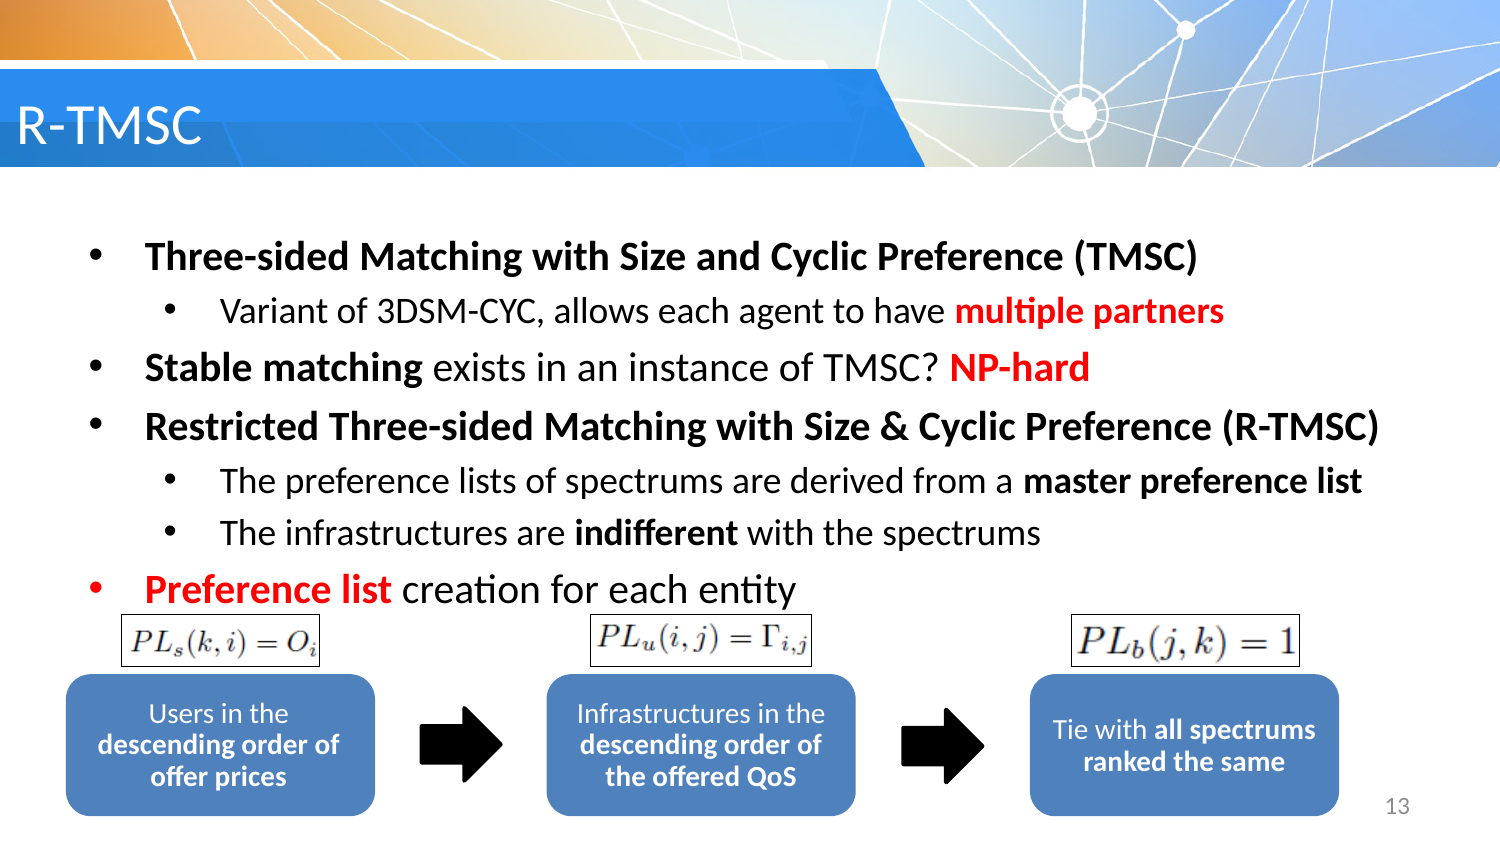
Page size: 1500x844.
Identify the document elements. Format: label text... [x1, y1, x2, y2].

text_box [65, 675, 1338, 816]
picture [0, 0, 1500, 844]
title R-TMSC [1, 58, 1330, 184]
text_box Three-sided Matching with Size and Cyclic Preference (TMSC) Variant of 3DSM-CYC, allows each agent to have multiple partners Stable matching exists in an instance of TMSC? NP-hard Restricted Three-sided Matching with Size & Cyclic Preference (R-TMSC) The preference lists of spectrums are derived from a master preference list The infrastructures are indifferent with the spectrums Preference list creation for each entity [73, 221, 1427, 827]
